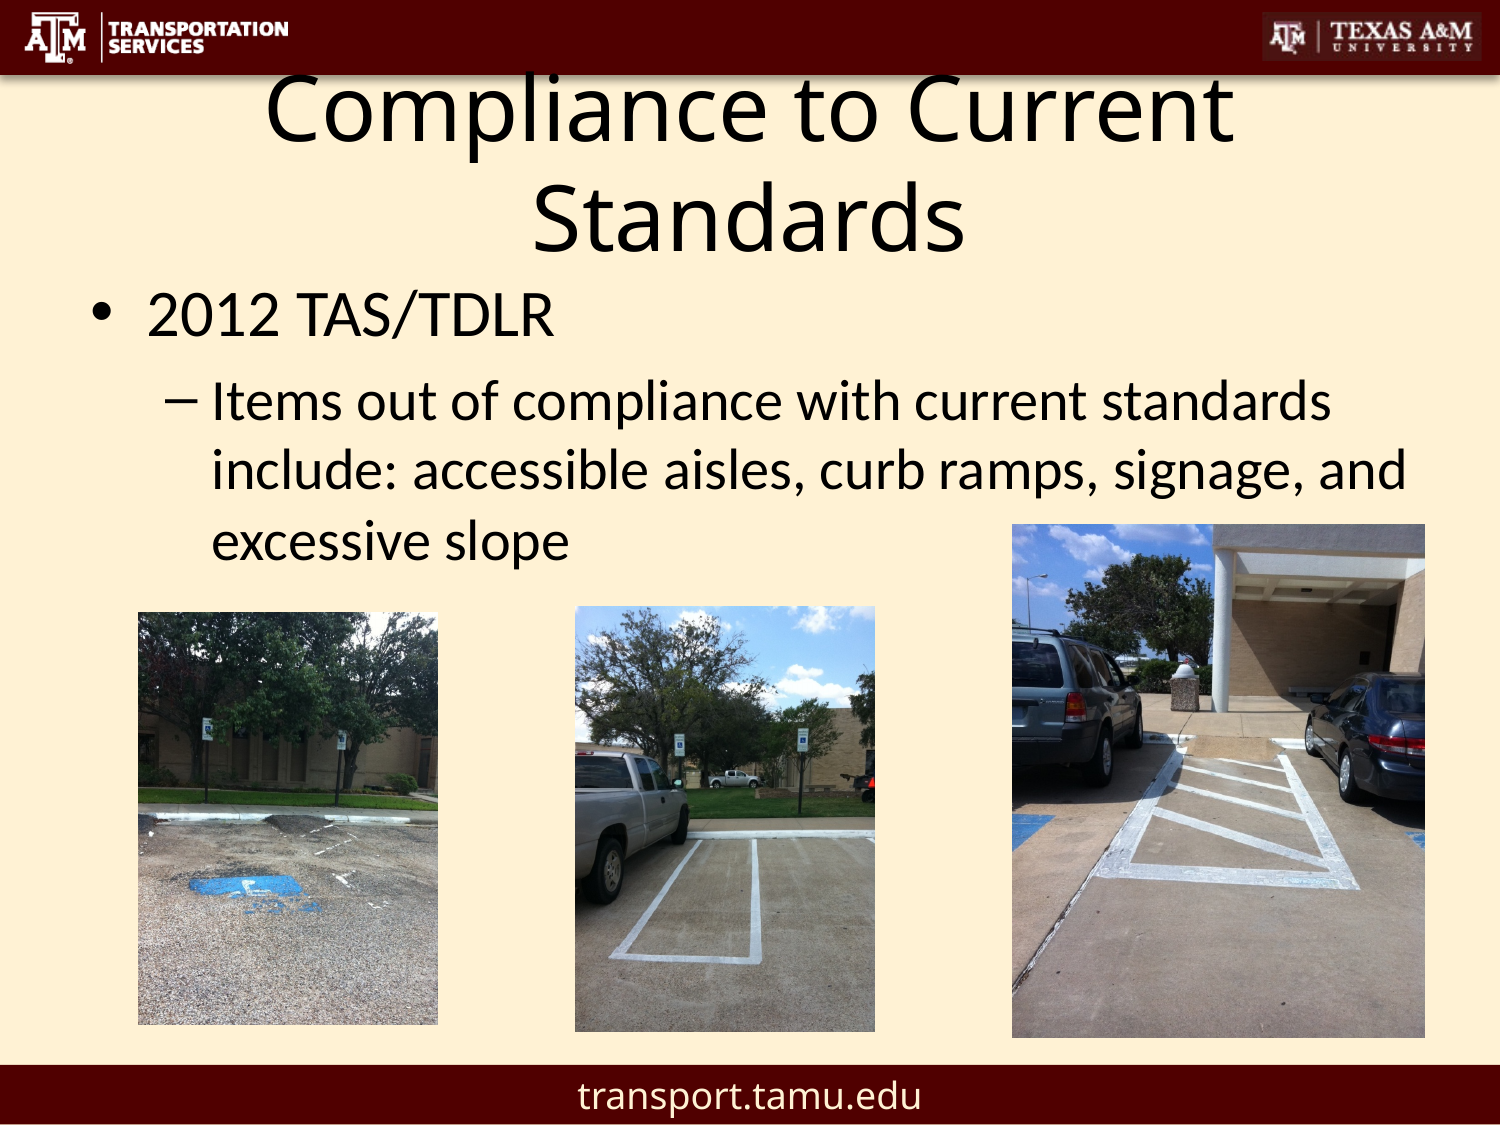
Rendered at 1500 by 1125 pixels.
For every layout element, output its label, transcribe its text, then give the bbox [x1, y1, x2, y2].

picture [574, 605, 875, 1032]
list 2012 TAS/TDLR Items out of compliance with current standards include: accessible aisles, curb ramps, signage, and excessive slope [75, 262, 1425, 1050]
picture [1012, 524, 1426, 1038]
picture [138, 612, 438, 1026]
picture [1262, 12, 1482, 61]
picture [24, 12, 288, 64]
title Compliance to Current Standards [75, 87, 1425, 233]
